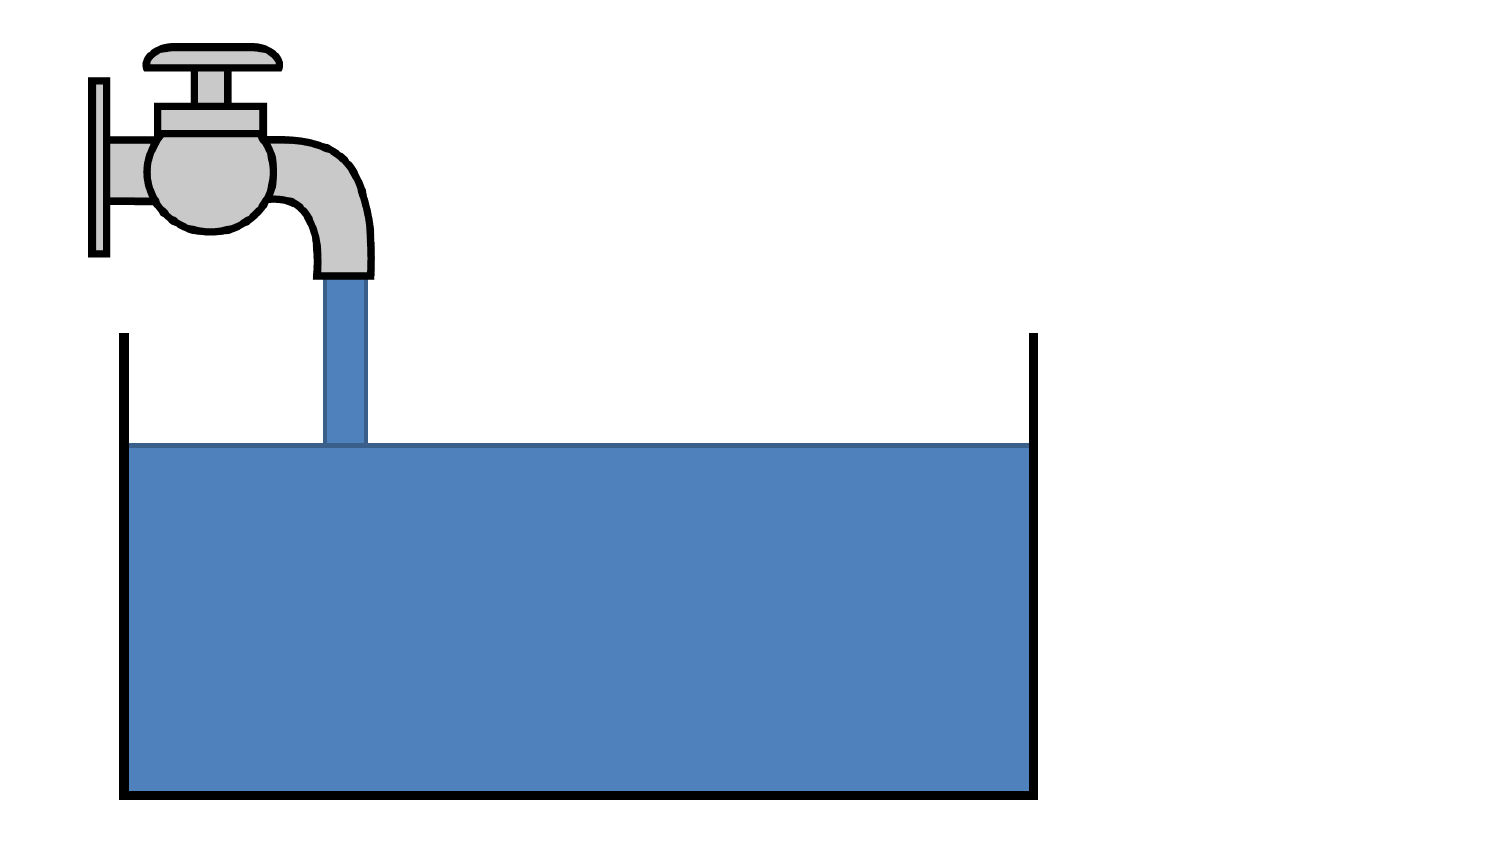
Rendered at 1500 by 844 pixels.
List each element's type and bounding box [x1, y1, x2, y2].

text_box [323, 290, 368, 331]
picture [88, 43, 376, 281]
text_box [123, 332, 1034, 800]
